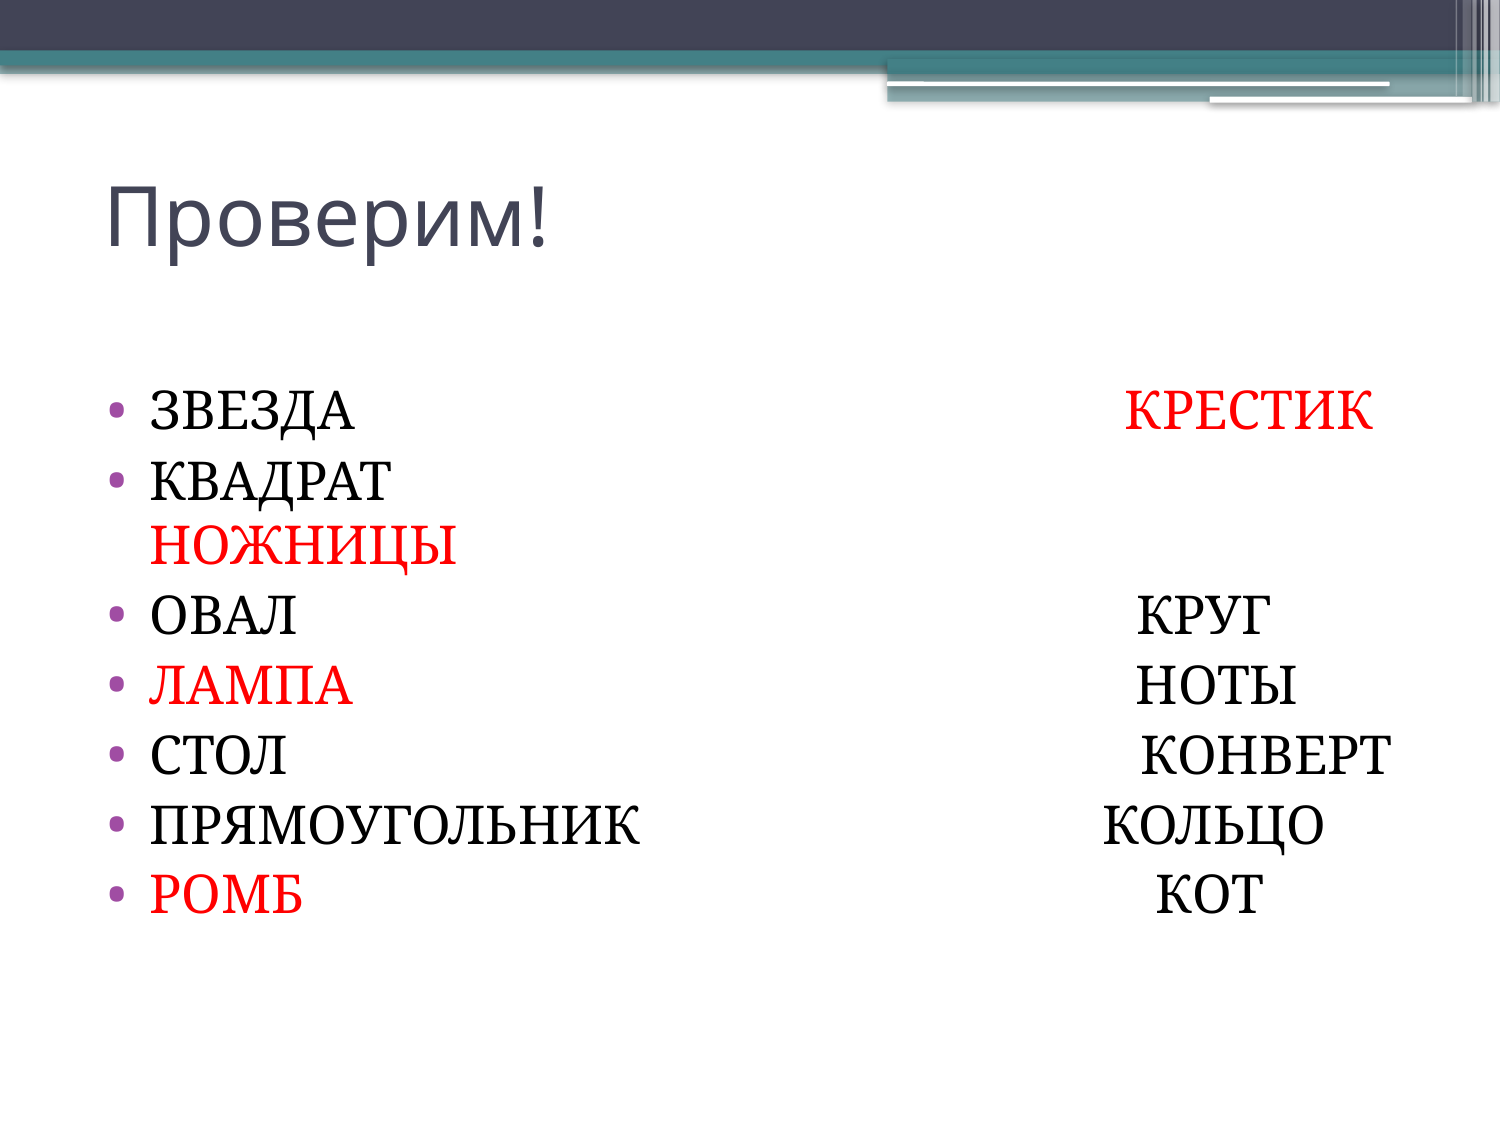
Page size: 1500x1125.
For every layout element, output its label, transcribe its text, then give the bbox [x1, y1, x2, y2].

title Проверим! [88, 125, 1439, 301]
list ЗВЕЗДА КРЕСТИК КВАДРАТ НОЖНИЦЫ ОВАЛ КРУГ ЛАМПА НОТЫ СТОЛ КОНВЕРТ ПРЯМОУГОЛЬНИК КОЛЬЦО РОМБ КОТ [75, 368, 1425, 1079]
